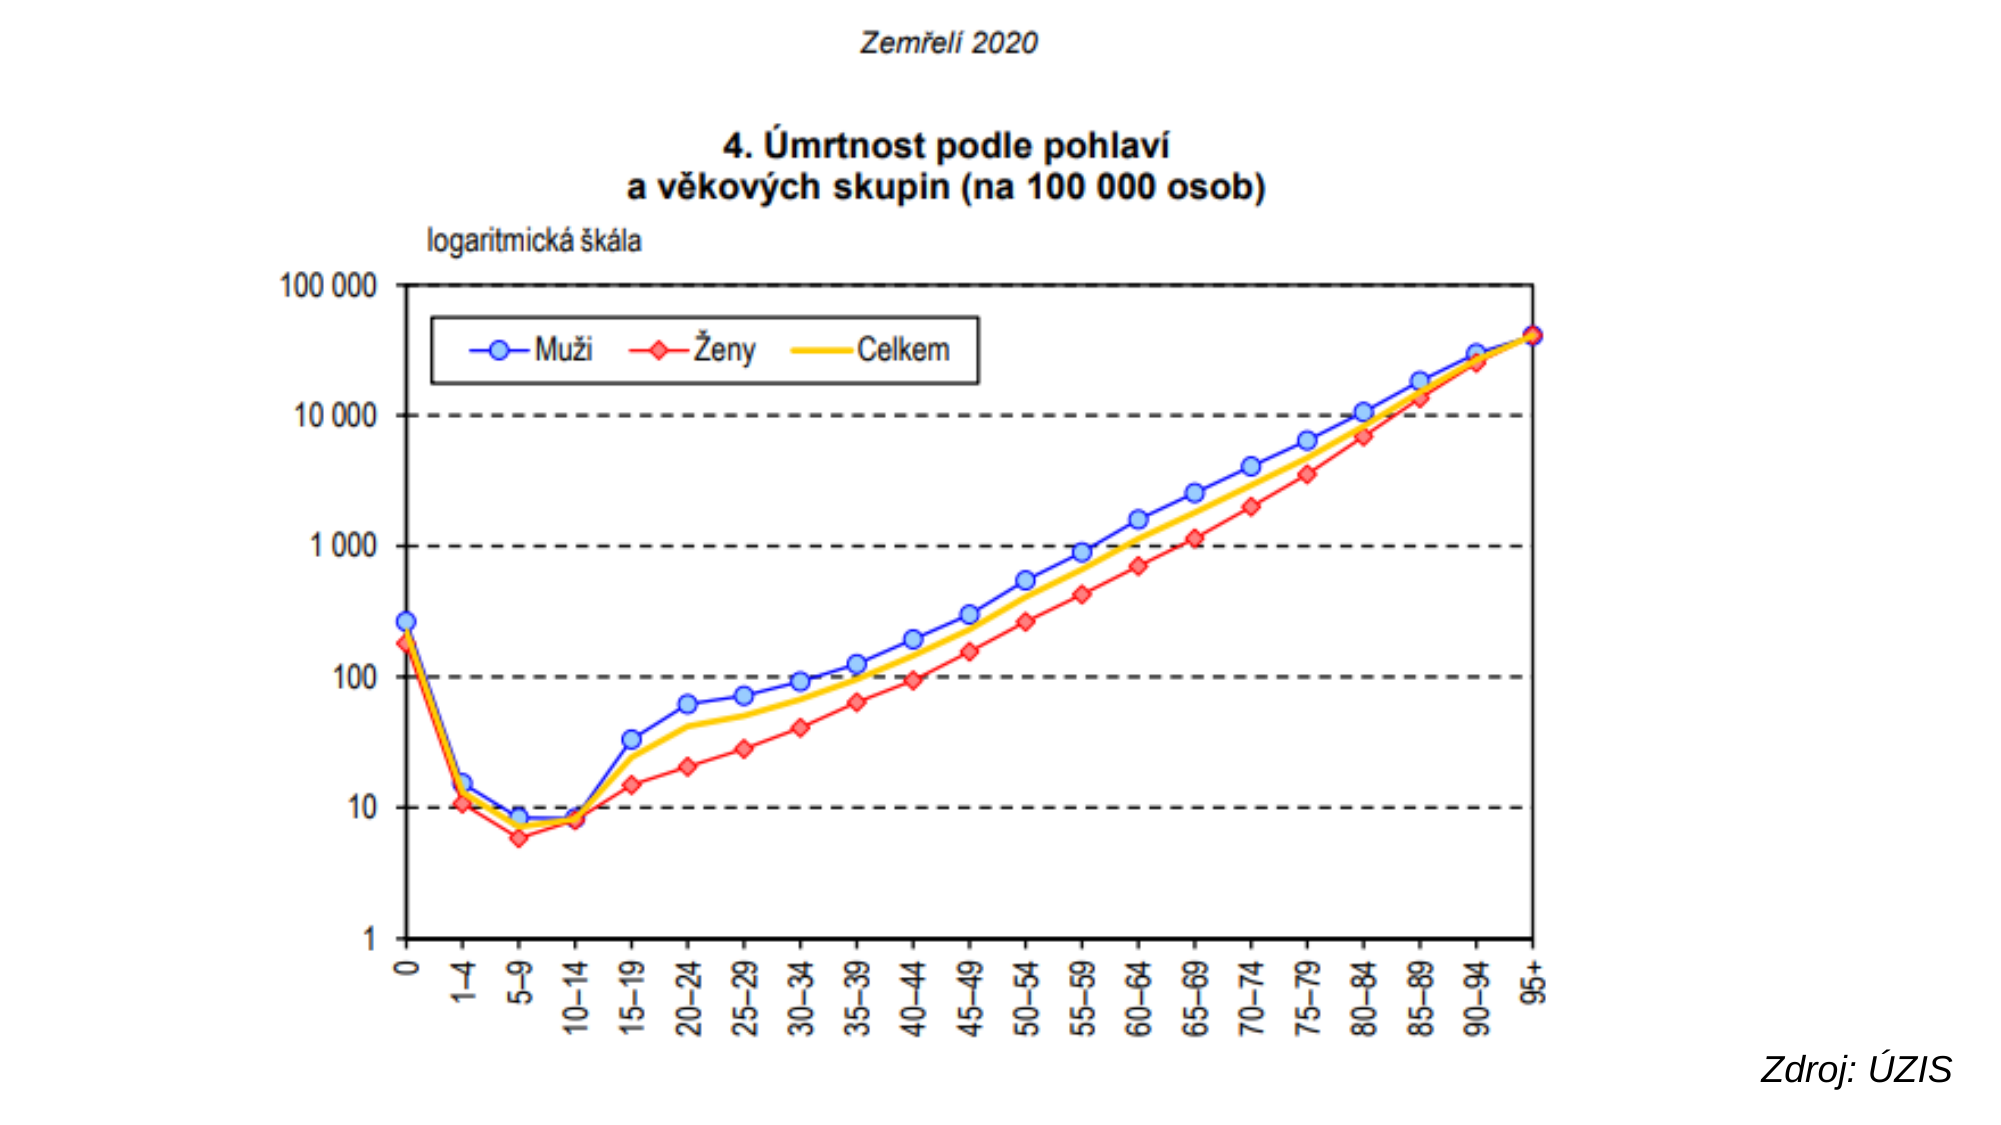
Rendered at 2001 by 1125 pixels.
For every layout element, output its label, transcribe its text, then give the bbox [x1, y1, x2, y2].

picture [241, 0, 1703, 1099]
text_box Zdroj: ÚZIS [1720, 1046, 1968, 1098]
